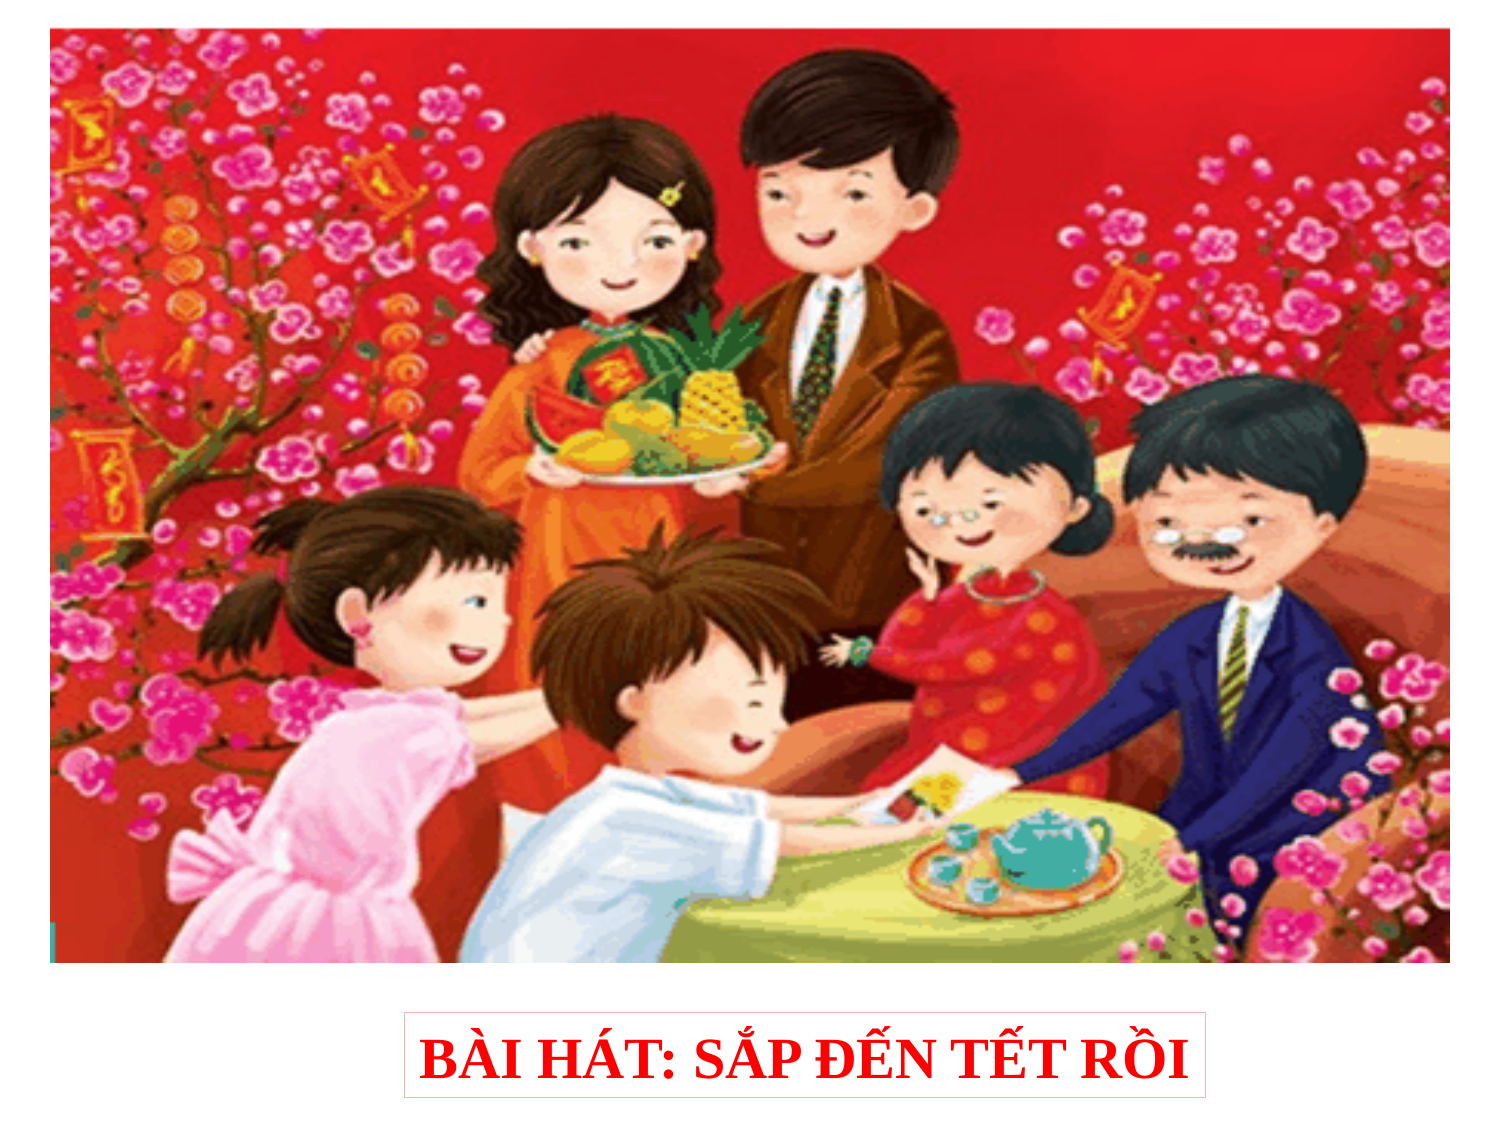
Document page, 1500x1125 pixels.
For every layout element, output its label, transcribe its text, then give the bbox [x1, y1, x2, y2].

picture [49, 24, 1451, 963]
text_box BÀI HÁT: SẮP ĐẾN TẾT RỒI [404, 1012, 1206, 1098]
